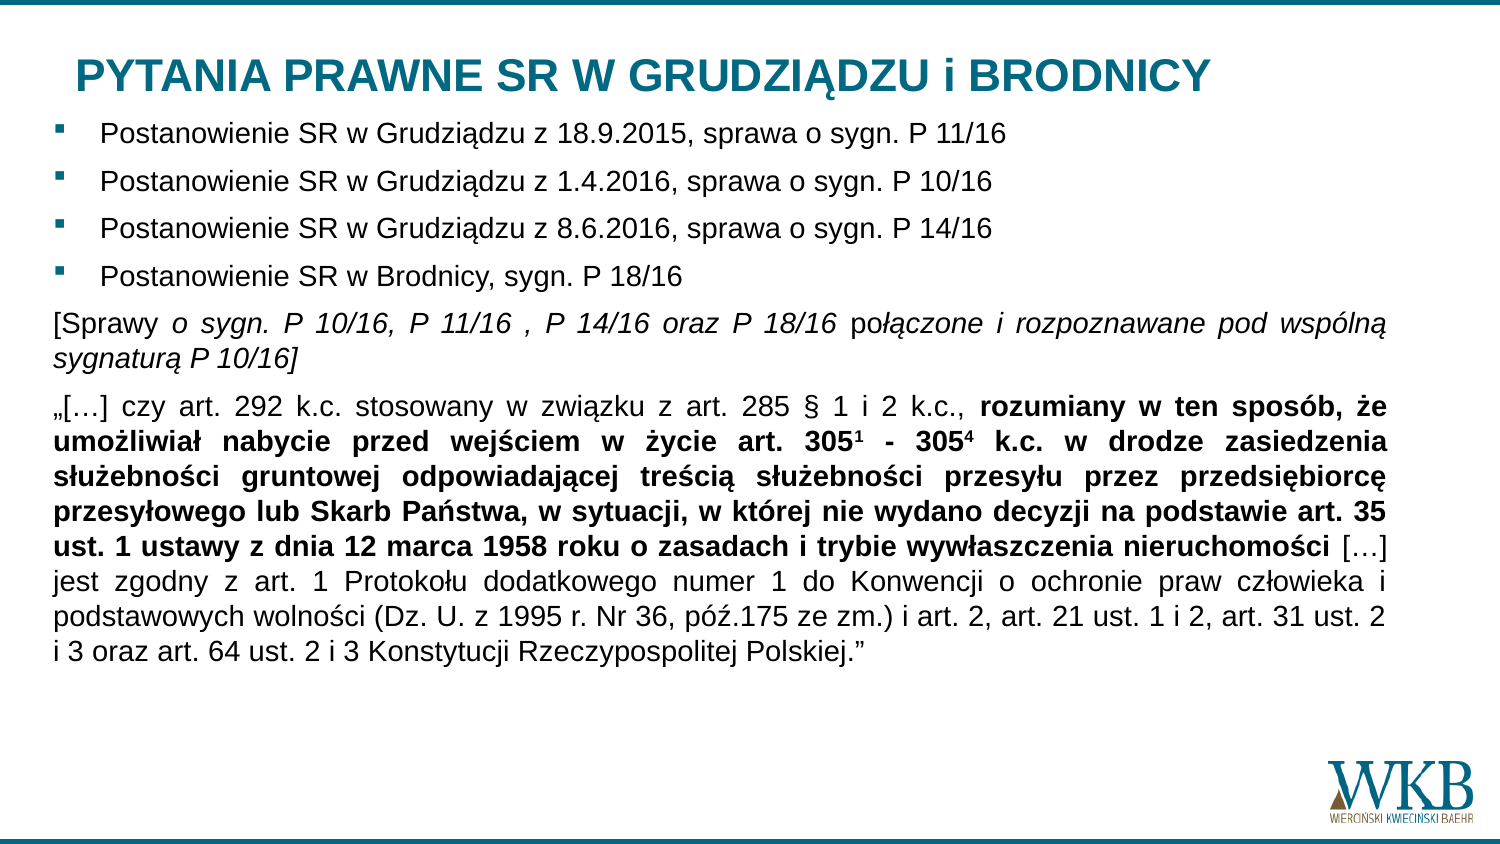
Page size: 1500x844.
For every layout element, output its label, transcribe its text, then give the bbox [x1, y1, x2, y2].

picture [1417, 761, 1443, 806]
picture [1408, 761, 1425, 784]
list Postanowienie SR w Grudziądzu z 18.9.2015, sprawa o sygn. P 11/16 Postanowienie SR w Grudziądzu z 1.4.2016, sprawa o sygn. P 10/16 Postanowienie SR w Grudziądzu z 8.6.2016, sprawa o sygn. P 14/16 Postanowienie SR w Brodnicy, sygn. P 18/16 [Sprawy o sygn. P 10/16, P 11/16 , P 14/16 oraz P 18/16 połączone i rozpoznawane pod wspólną sygnaturą P 10/16] „[…] czy art. 292 k.c. stosowany w związku z art. 285 § 1 i 2 k.c., rozumiany w ten sposób, że umożliwiał nabycie przed wejściem w życie art. 3051 - 3054 k.c. w drodze zasiedzenia służebności gruntowej odpowiadającej treścią służebności przesyłu przez przedsiębiorcę przesyłowego lub Skarb Państwa, w sytuacji, w której nie wydano decyzji na podstawie art. 35 ust. 1 ustawy z dnia 12 marca 1958 roku o zasadach i trybie wywłaszczenia nieruchomości […] jest zgodny z art. 1 Protokołu dodatkowego numer 1 do Konwencji o ochronie praw człowieka i podstawowych wolności (Dz. U. z 1995 r. Nr 36, póź.175 ze zm.) i art. 2, art. 21 ust. 1 i 2, art. 31 ust. 2 i 3 oraz art. 64 ust. 2 i 3 Konstytucji Rzeczypospolitej Polskiej.” [53, 114, 1388, 698]
picture [1464, 761, 1473, 789]
picture [1328, 764, 1473, 823]
picture [1370, 761, 1389, 796]
picture [1341, 761, 1361, 797]
title PYTANIA PRAWNE SR W GRUDZIĄDZU i BRODNICY [75, 45, 1412, 115]
picture [1450, 786, 1466, 807]
picture [1450, 764, 1464, 782]
